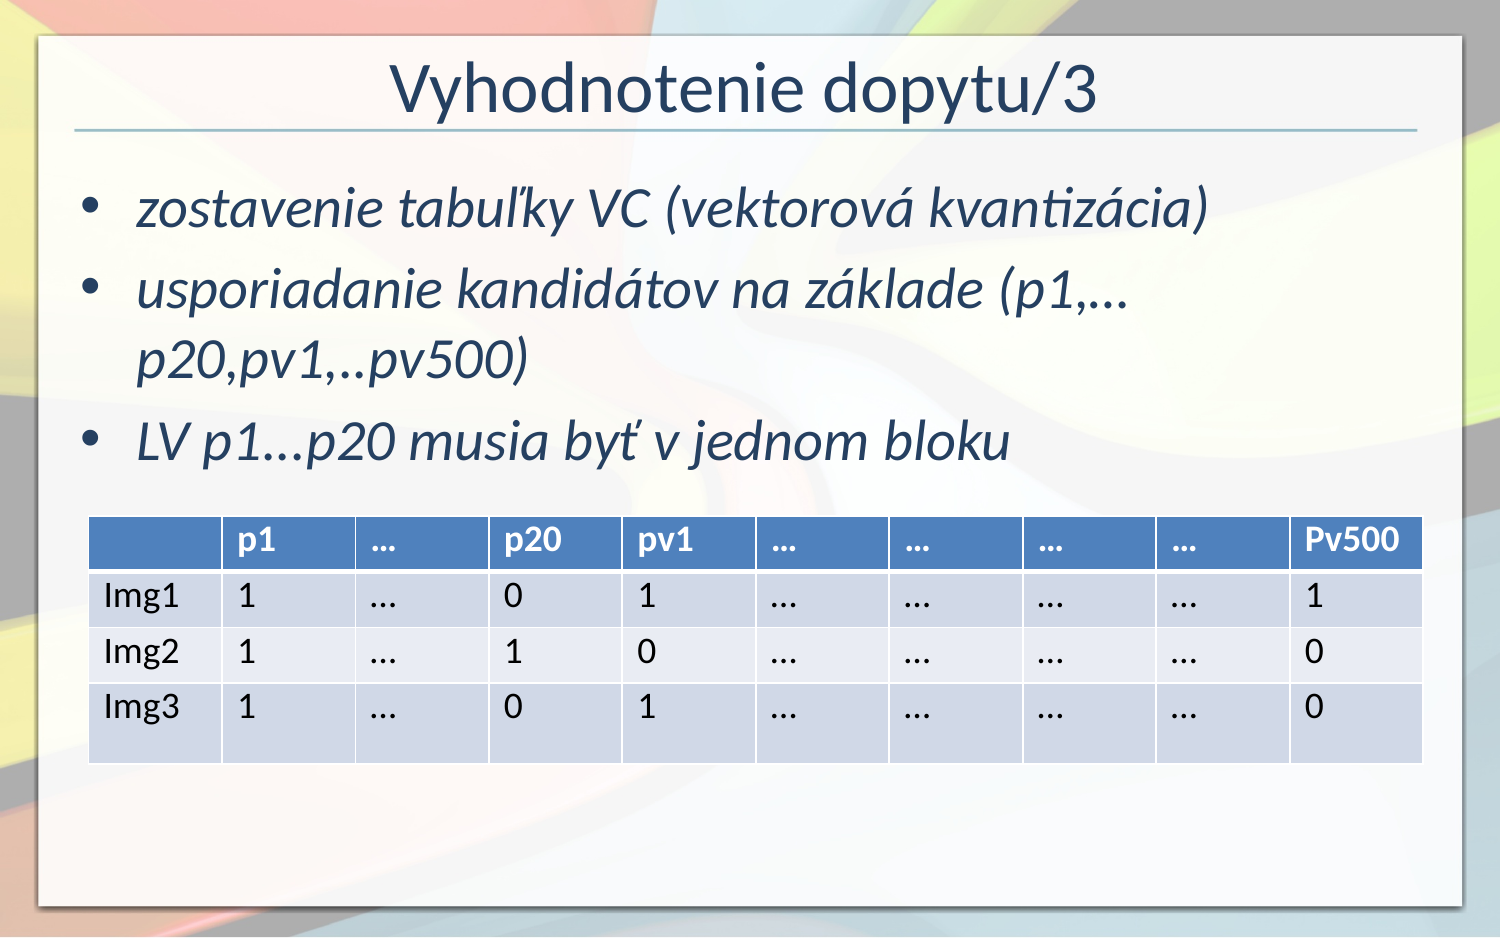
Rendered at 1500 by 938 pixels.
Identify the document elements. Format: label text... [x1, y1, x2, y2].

table_header p1 [223, 517, 355, 569]
table_cell Img1 [89, 574, 221, 627]
table_header … [1157, 517, 1289, 569]
table_header [89, 517, 221, 569]
table_cell Img3 [89, 684, 221, 763]
picture [0, 0, 1500, 938]
table_cell … [1157, 684, 1289, 763]
table_cell … [890, 574, 1022, 627]
table_header pv1 [623, 517, 755, 569]
table_cell 0 [490, 574, 621, 627]
table_cell 1 [223, 574, 355, 627]
table_cell … [890, 628, 1022, 682]
table_cell 0 [1291, 684, 1422, 763]
table_cell 0 [490, 684, 621, 763]
table_cell … [356, 574, 488, 627]
table_cell 1 [623, 574, 755, 627]
table_cell … [356, 684, 488, 763]
table_cell 0 [623, 628, 755, 682]
table_header p20 [490, 517, 621, 569]
table_header … [356, 517, 488, 569]
table_header … [1024, 517, 1155, 569]
table_cell … [757, 684, 888, 763]
table_header … [757, 517, 888, 569]
table_header Pv500 [1291, 517, 1422, 569]
table_cell … [1157, 574, 1289, 627]
table_cell 1 [490, 628, 621, 682]
table_cell … [757, 628, 888, 682]
title Vyhodnotenie dopytu/3 [76, 45, 1412, 123]
table_cell … [890, 684, 1022, 763]
table_cell … [757, 574, 888, 627]
table_cell 1 [1291, 574, 1422, 627]
table_cell … [1024, 628, 1155, 682]
table_cell … [1157, 628, 1289, 682]
table_cell … [356, 628, 488, 682]
table_cell Img2 [89, 628, 221, 682]
text_box zostavenie tabuľky VC (vektorová kvantizácia) usporiadanie kandidátov na základe (p1,…p20,pv1,..pv500) LV p1...p20 musia byť v jednom bloku [64, 161, 1424, 883]
table_cell 1 [623, 684, 755, 763]
table_cell … [1024, 684, 1155, 763]
table_cell 0 [1291, 628, 1422, 682]
table_cell 1 [223, 628, 355, 682]
table_cell 1 [223, 684, 355, 763]
table_cell … [1024, 574, 1155, 627]
table_header … [890, 517, 1022, 569]
